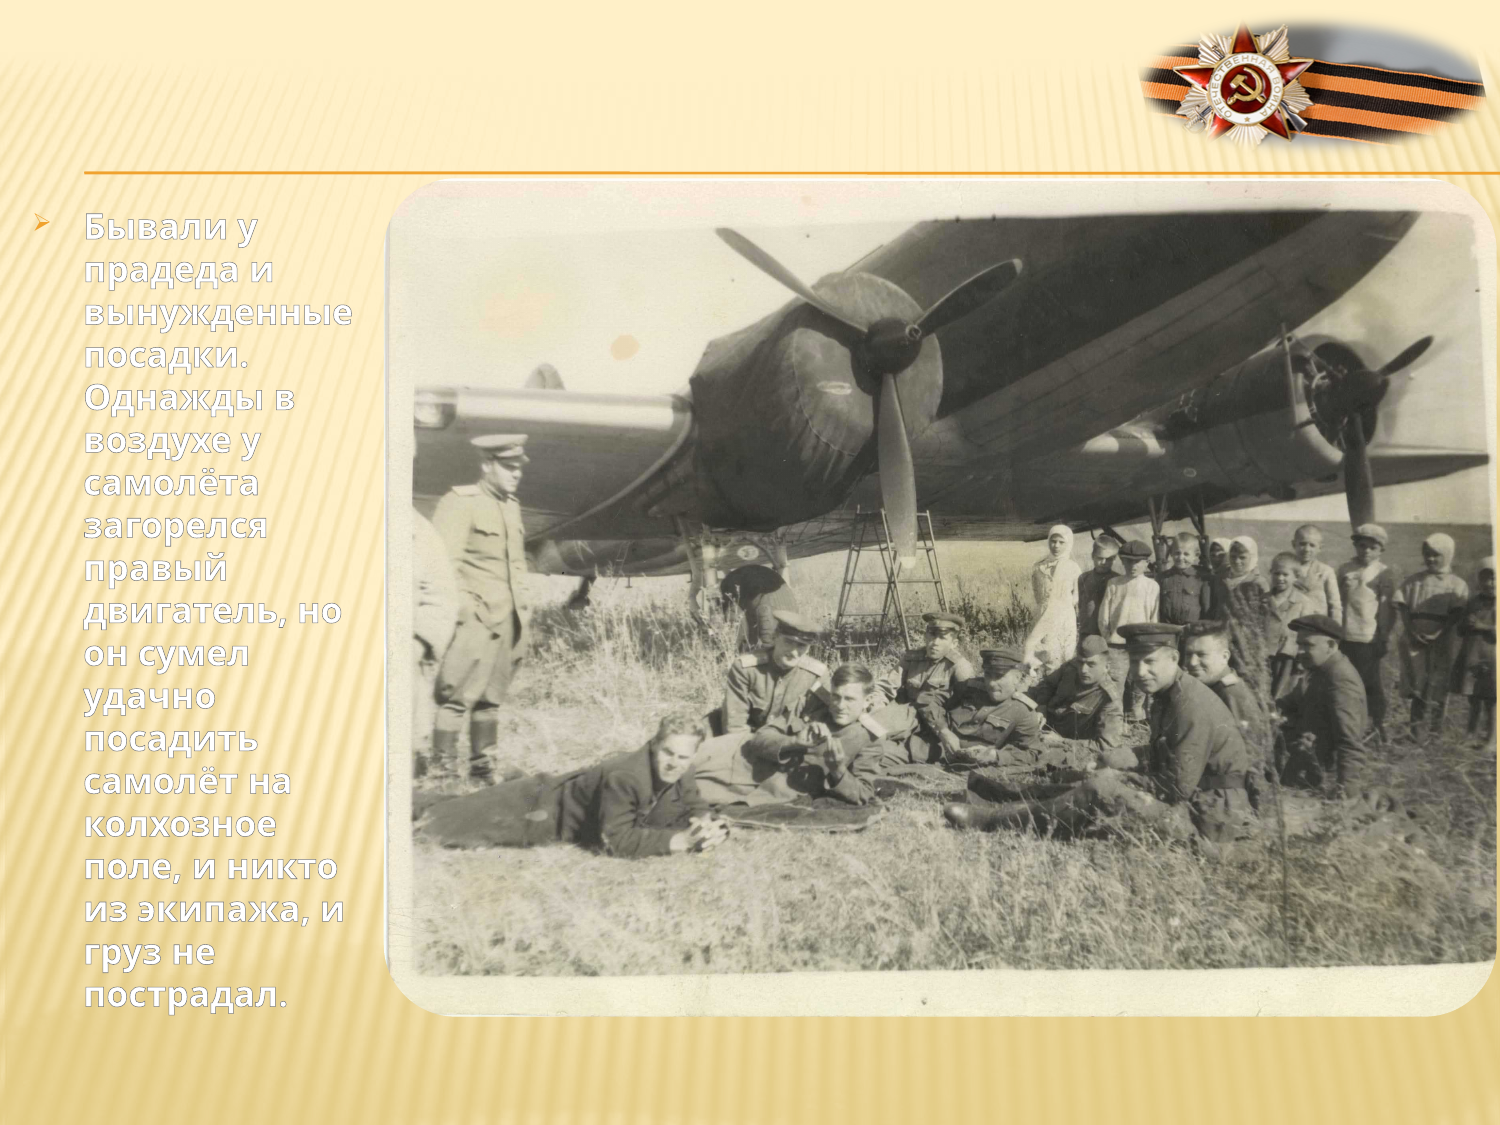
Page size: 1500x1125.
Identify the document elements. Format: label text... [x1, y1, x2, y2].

picture [383, 178, 1497, 1017]
picture [1128, 7, 1500, 163]
list Бывали у прадеда и вынужденные посадки. Однажды в воздухе у самолёта загорелся правый двигатель, но он сумел удачно посадить самолёт на колхозное поле, и никто из экипажа, и груз не пострадал. [17, 196, 374, 1024]
